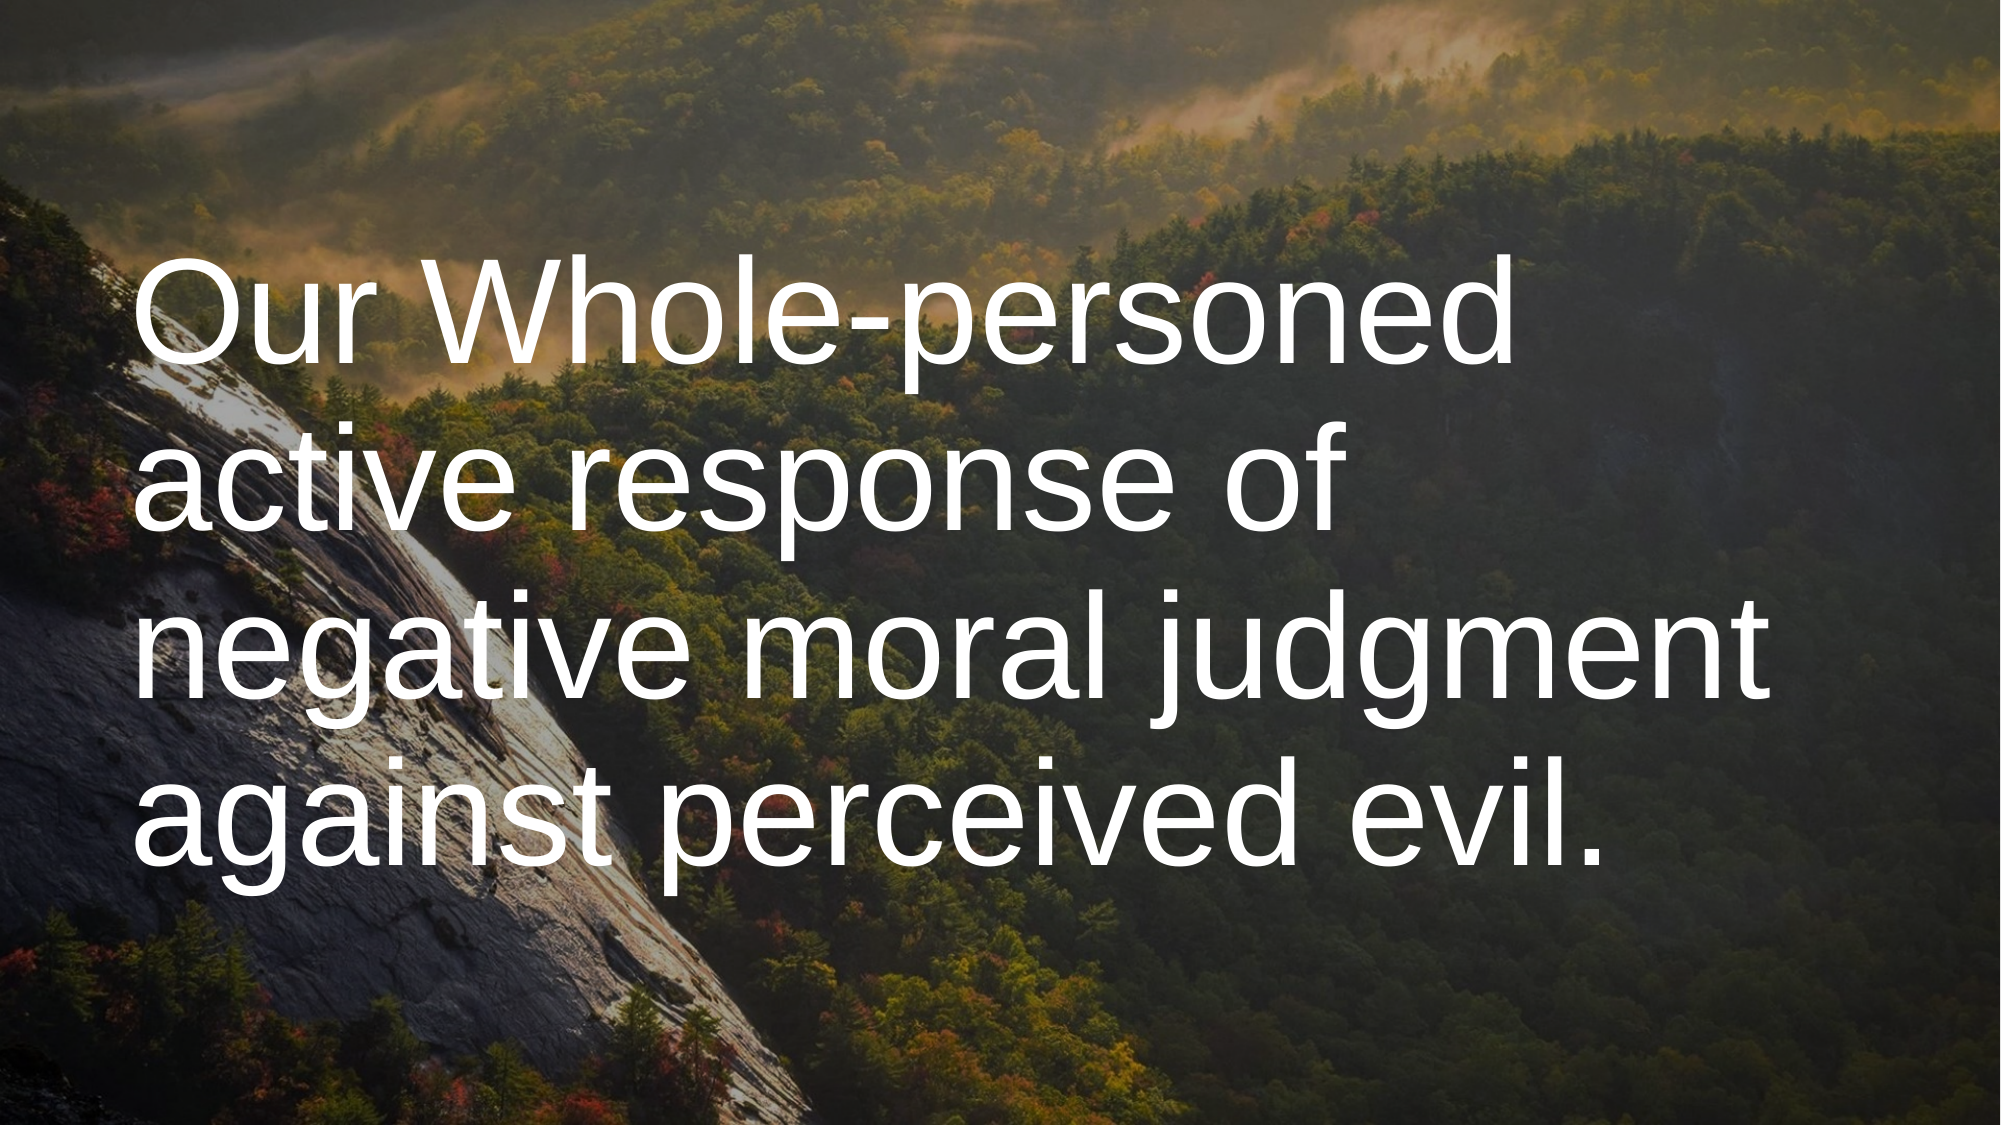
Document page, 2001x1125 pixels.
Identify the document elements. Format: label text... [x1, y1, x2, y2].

list Our Whole-personed active response of negative moral judgment against perceived evil. [114, 77, 1886, 1048]
picture [0, 0, 2001, 1125]
